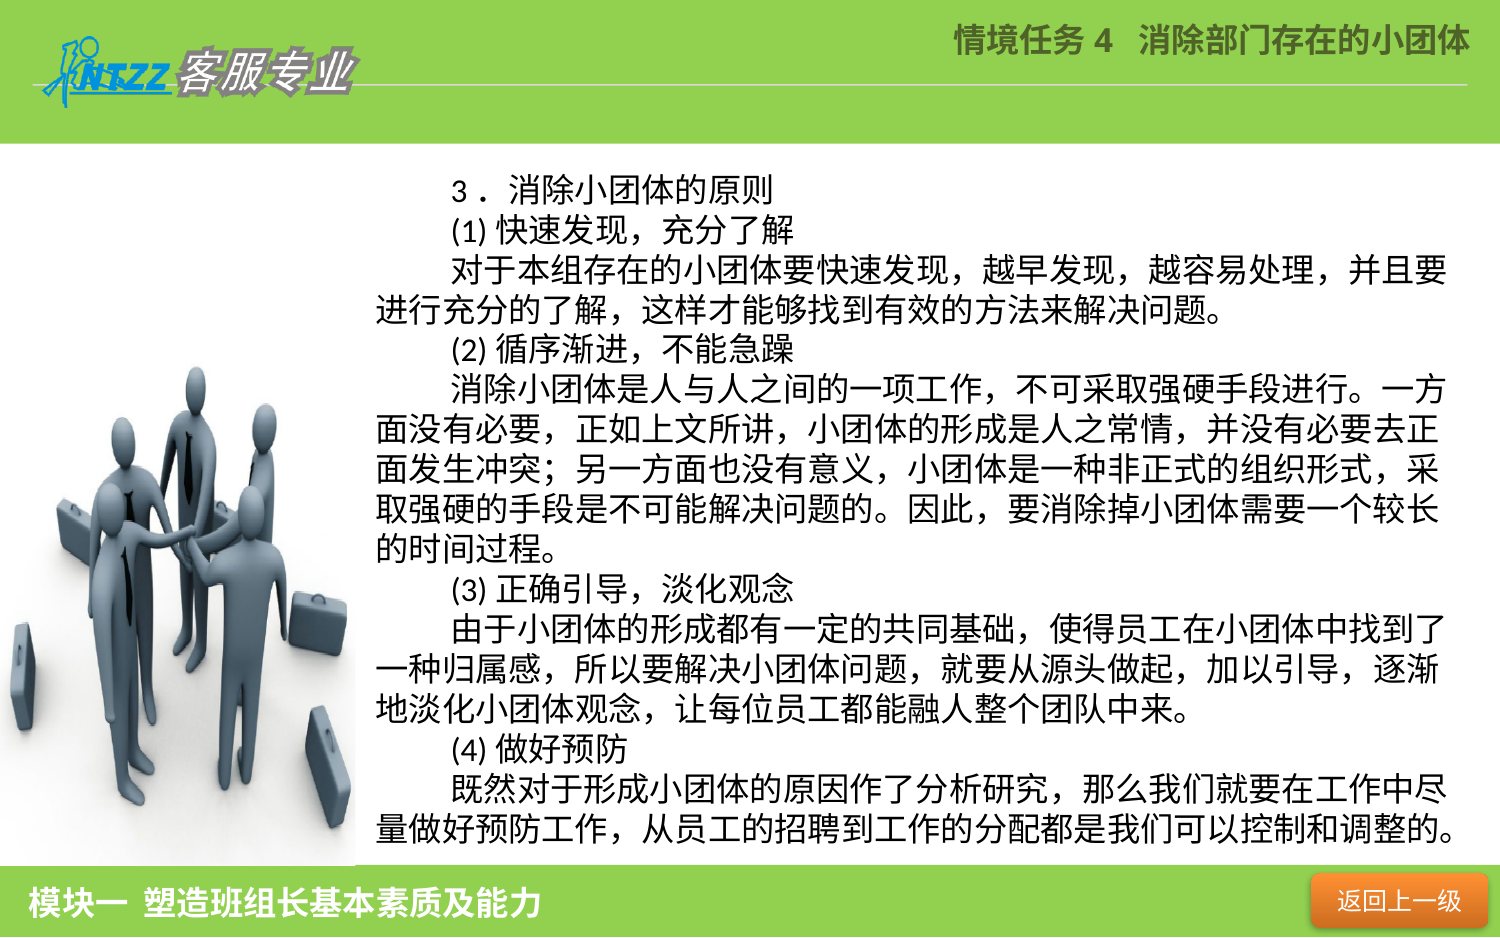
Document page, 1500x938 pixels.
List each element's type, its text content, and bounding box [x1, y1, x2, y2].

picture [82, 40, 96, 55]
picture [85, 85, 92, 91]
text_box 3．消除小团体的原则 (1)快速发现，充分了解 对于本组存在的小团体要快速发现，越早发现，越容易处理，并且要进行充分的了解，这样才能够找到有效的方法来解决问题。 (2)循序渐进，不能急躁 消除小团体是人与人之间的一项工作，不可采取强硬手段进行。一方面没有必要，正如上文所讲，小团体的形成是人之常情，并没有必要去正面发生冲突；另一方面也没有意义，小团体是一种非正式的组织形式，采取强硬的手段是不可能解决问题的。因此，要消除掉小团体需要一个较长的时间过程。 (3)正确引导，淡化观念 由于小团体的形成都有一定的共同基础，使得员工在小团体中找到了一种归属感，所以要解决小团体问题，就要从源头做起，加以引导，逐渐地淡化小团体观念，让每位员工都能融人整个团队中来。 (4)做好预防 既然对于形成小团体的原因作了分析研究，那么我们就要在工作中尽量做好预防工作，从员工的招聘到工作的分配都是我们可以控制和调整的。 [360, 161, 1483, 855]
picture [74, 48, 86, 66]
picture [63, 44, 75, 72]
picture [74, 64, 84, 87]
picture [0, 350, 356, 866]
text_box [0, 864, 1500, 937]
text_box 返回上一级 [1311, 873, 1489, 929]
picture [101, 73, 111, 85]
picture [40, 36, 85, 108]
text_box [0, 0, 1500, 144]
picture [67, 36, 362, 108]
text_box 模块一 塑造班组长基本素质及能力 [17, 876, 727, 928]
text_box 情境任务4 消除部门存在的小团体 [924, 13, 1483, 65]
